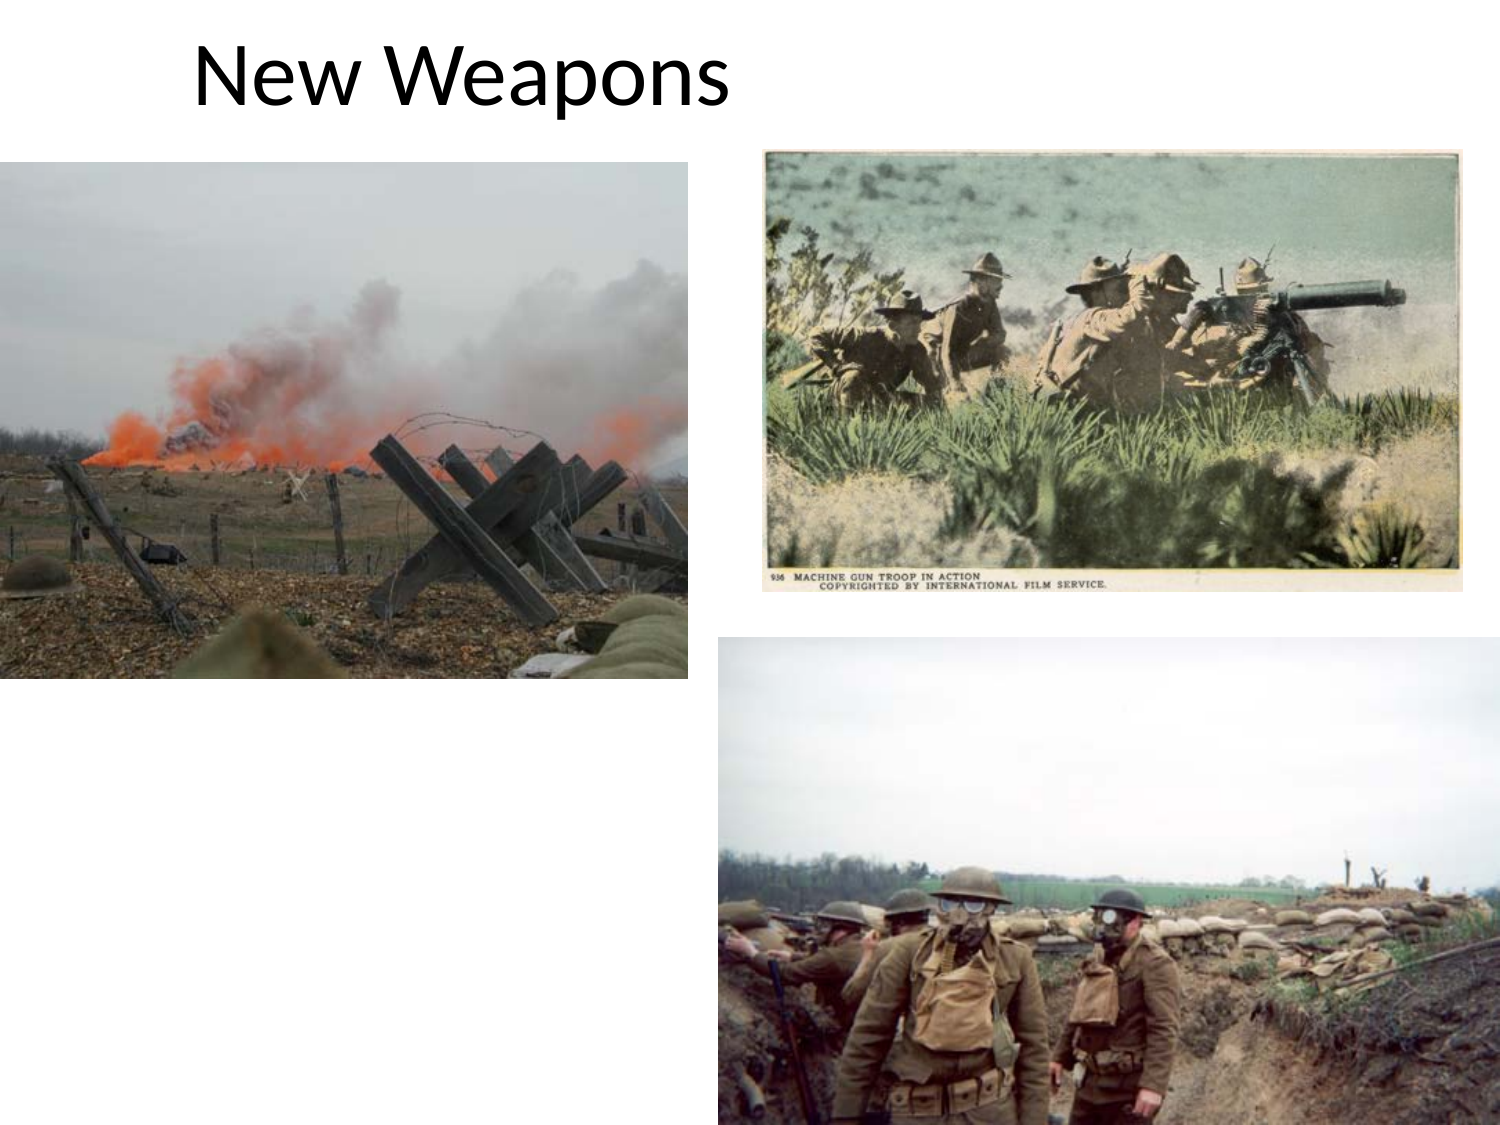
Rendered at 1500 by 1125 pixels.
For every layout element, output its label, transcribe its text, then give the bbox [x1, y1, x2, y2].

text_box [0, 162, 688, 679]
picture [762, 149, 1463, 593]
title New Weapons [125, 0, 800, 138]
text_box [718, 637, 1500, 1125]
